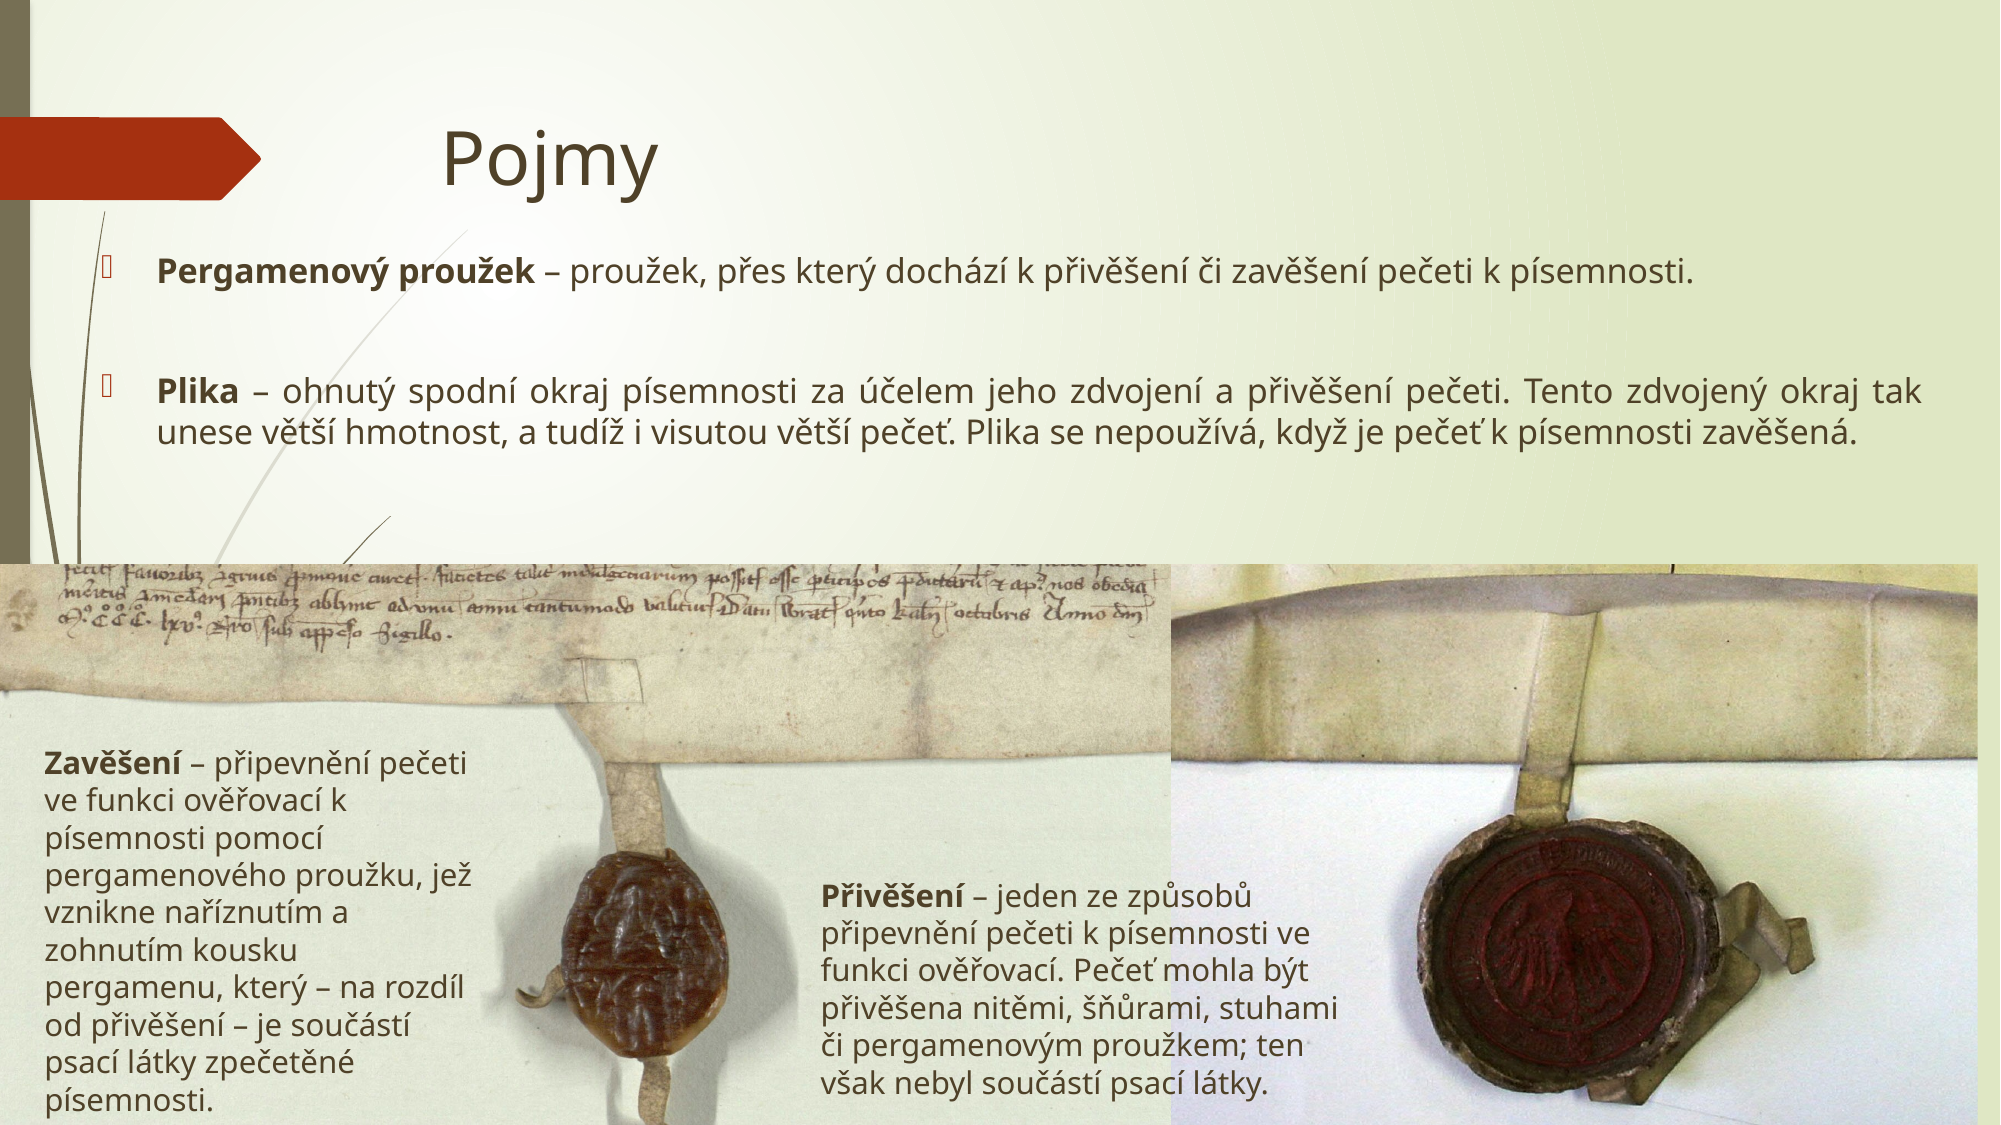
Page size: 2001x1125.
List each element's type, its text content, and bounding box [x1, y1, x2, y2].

list Pergamenový proužek – proužek, přes který dochází k přivěšení či zavěšení pečeti k písemnosti. Plika – ohnutý spodní okraj písemnosti za účelem jeho zdvojení a přivěšení pečeti. Tento zdvojený okraj tak unese větší hmotnost, a tudíž i visutou větší pečeť. Plika se nepoužívá, když je pečeť k písemnosti zavěšená. [86, 242, 1937, 482]
title Pojmy [425, 102, 1888, 242]
picture [0, 564, 1978, 1125]
